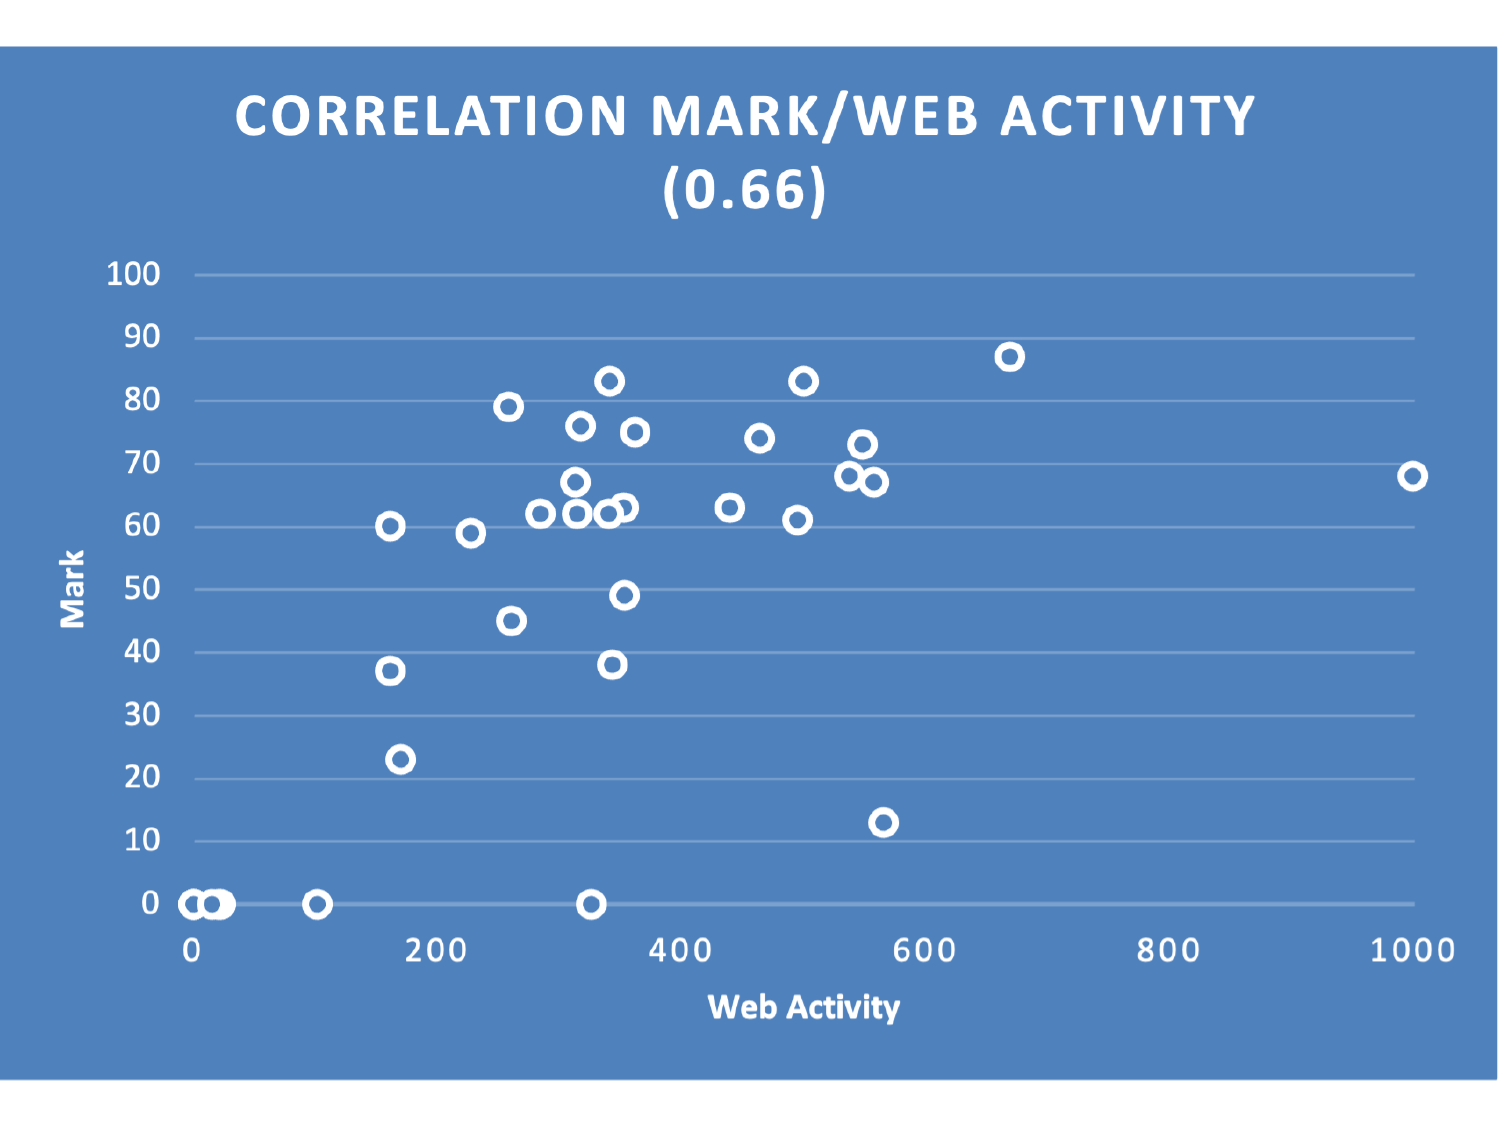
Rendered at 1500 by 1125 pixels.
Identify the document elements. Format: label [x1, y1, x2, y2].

list [0, 44, 1500, 1085]
